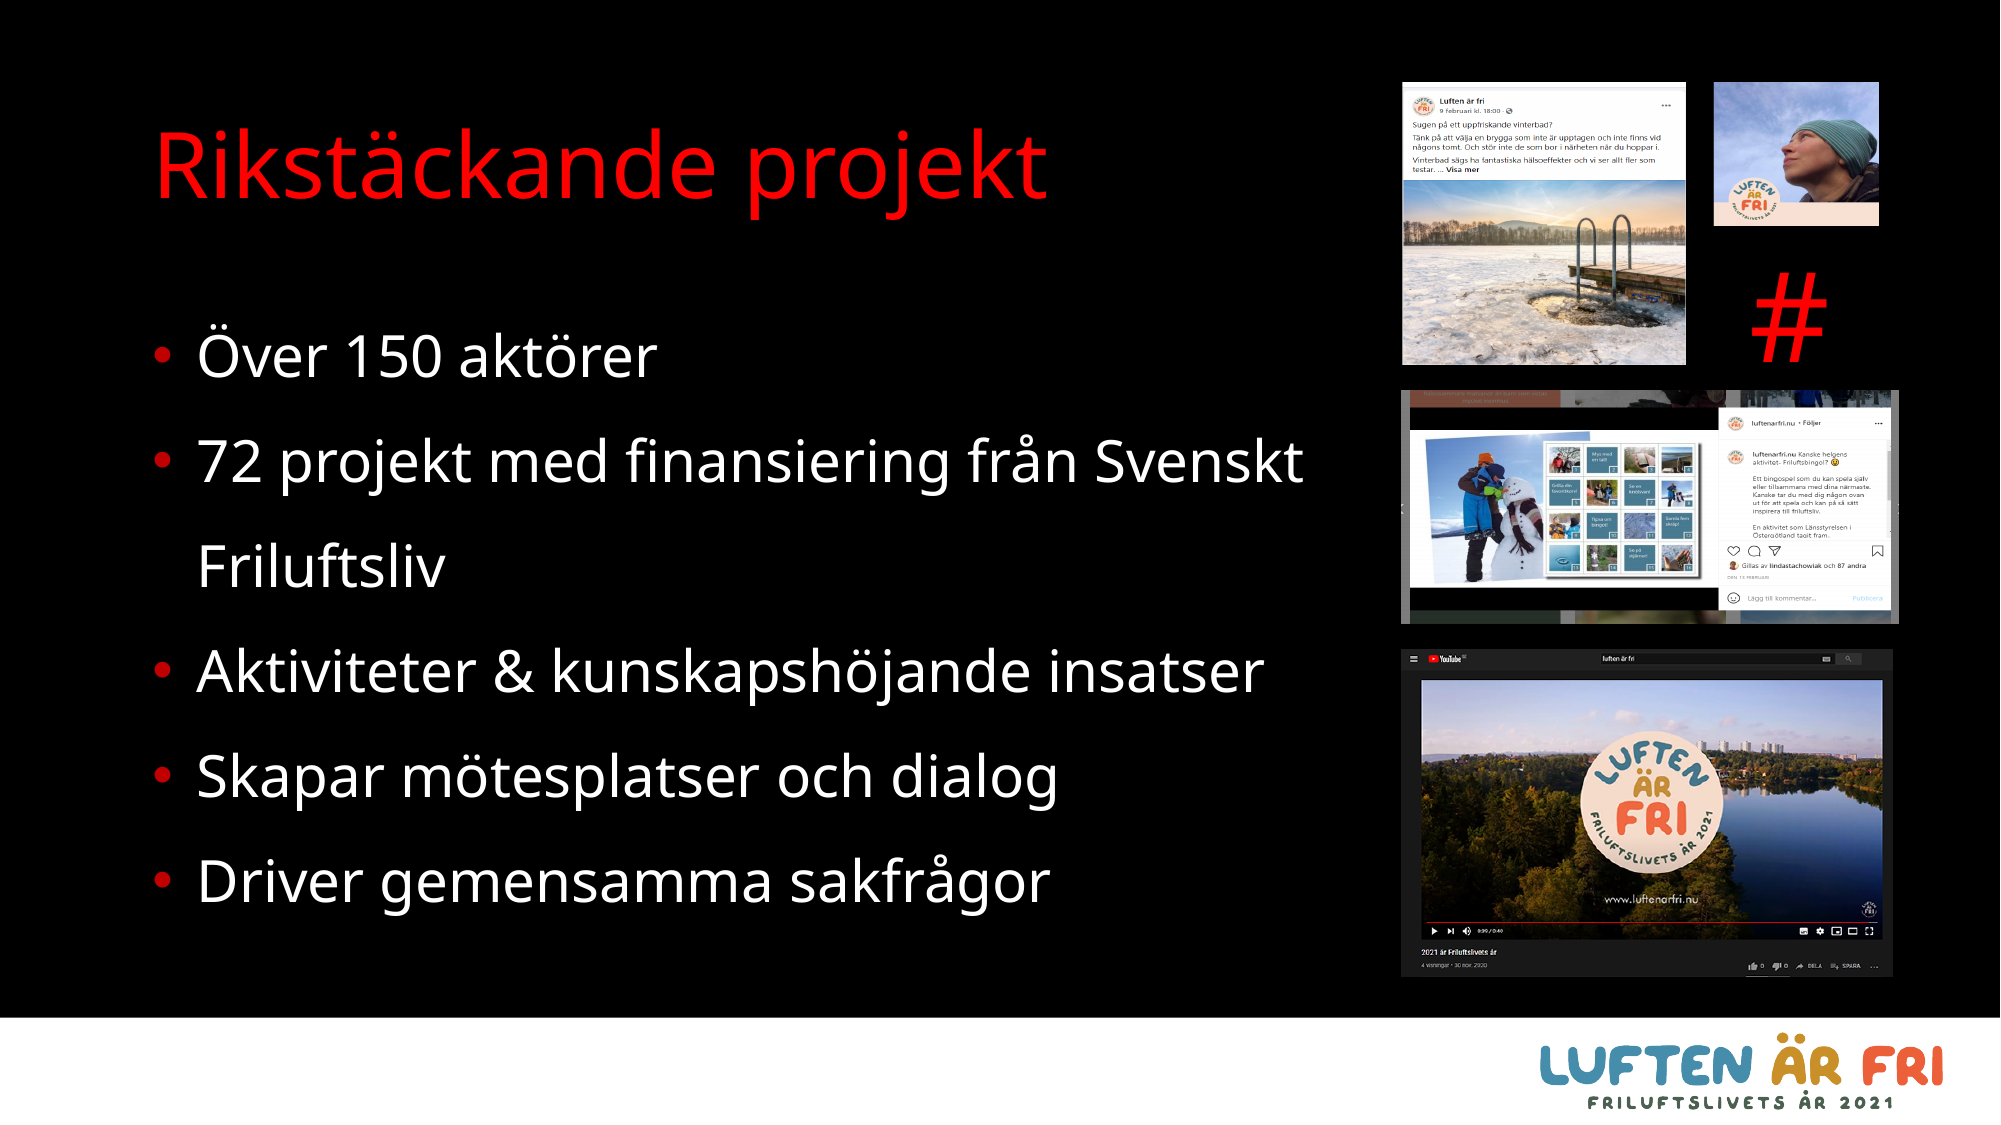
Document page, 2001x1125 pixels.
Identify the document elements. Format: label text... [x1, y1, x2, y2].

picture [1540, 1032, 1943, 1110]
picture [1402, 82, 1686, 365]
picture [1713, 82, 1879, 226]
text_box # [1734, 229, 1896, 390]
picture [1401, 390, 1899, 624]
title Rikstäckande projekt [137, 59, 1863, 278]
text_box Över 150 aktörer 72 projekt med finansiering från Svenskt Friluftsliv Aktiviteter & kunskapshöjande insatser Skapar mötesplatser och dialog Driver gemensamma sakfrågor [137, 277, 1333, 922]
picture [1401, 649, 1893, 977]
